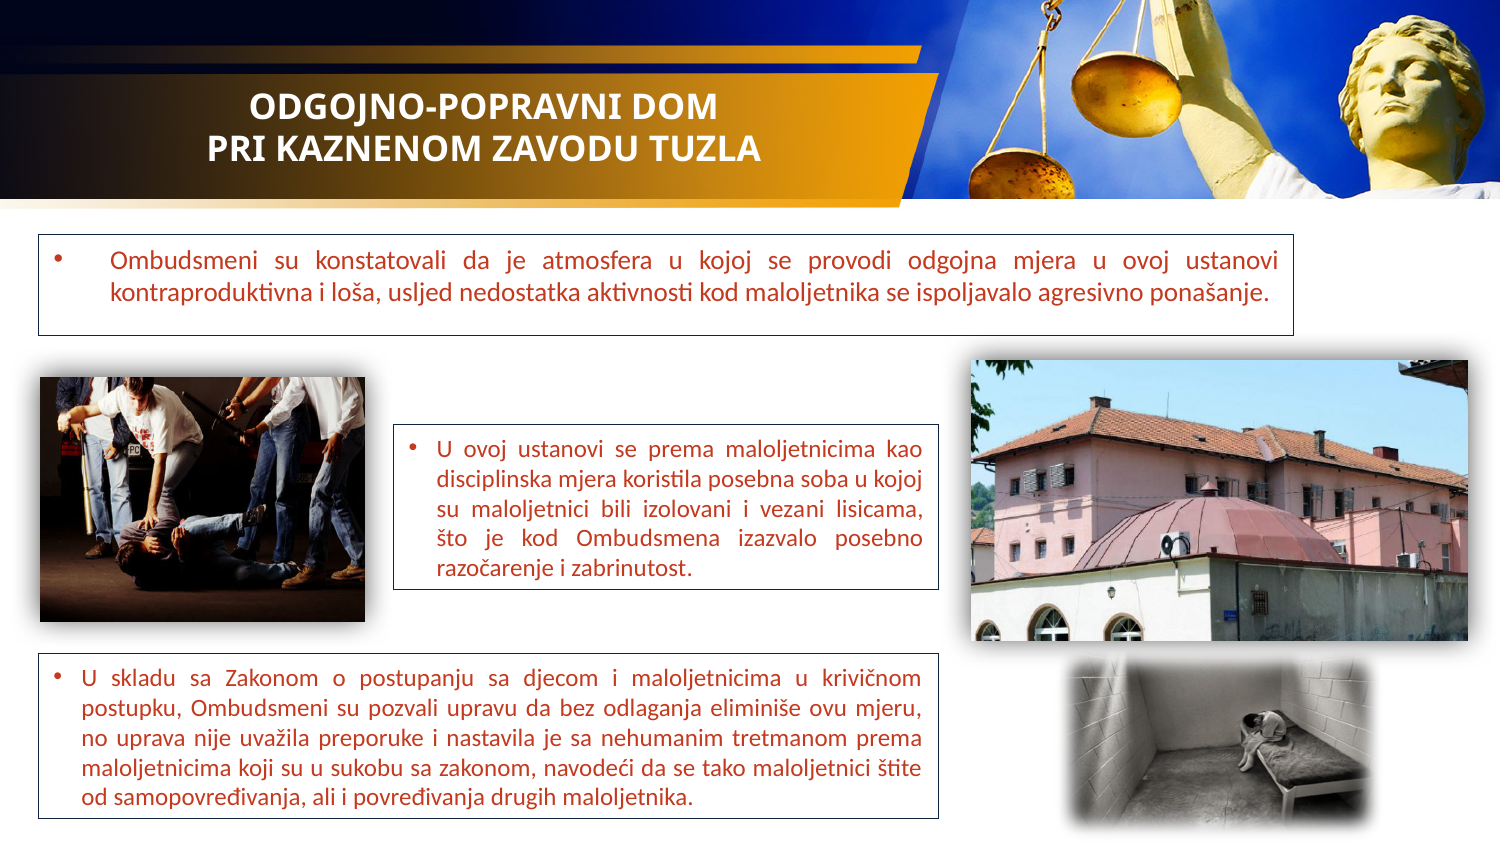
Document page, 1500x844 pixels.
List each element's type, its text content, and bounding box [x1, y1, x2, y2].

text_box U ovoj ustanovi se prema maloljetnicima kao disciplinska mjera koristila posebna soba u kojoj su maloljetnici bili izolovani i vezani lisicama, što je kod Ombudsmena izazvalo posebno razočarenje i zabrinutost. [393, 424, 939, 590]
title ODGOJNO-POPRAVNI DOM PRI KAZNENOM ZAVODU TUZLA [0, 76, 1127, 177]
text_box U skladu sa Zakonom o postupanju sa djecom i maloljetnicima u krivičnom postupku, Ombudsmeni su pozvali upravu da bez odlaganja eliminiše ovu mjeru, no uprava nije uvažila preporuke i nastavila je sa nehumanim tretmanom prema maloljetnicima koji su u sukobu sa zakonom, navodeći da se tako maloljetnici štite od samopovređivanja, ali i povređivanja drugih maloljetnika. [38, 653, 939, 819]
list Ombudsmeni su konstatovali da je atmosfera u kojoj se provodi odgojna mjera u ovoj ustanovi kontraproduktivna i loša, usljed nedostatka aktivnosti kod maloljetnika se ispoljavalo agresivno ponašanje. [38, 234, 1294, 336]
picture [0, 0, 1500, 844]
